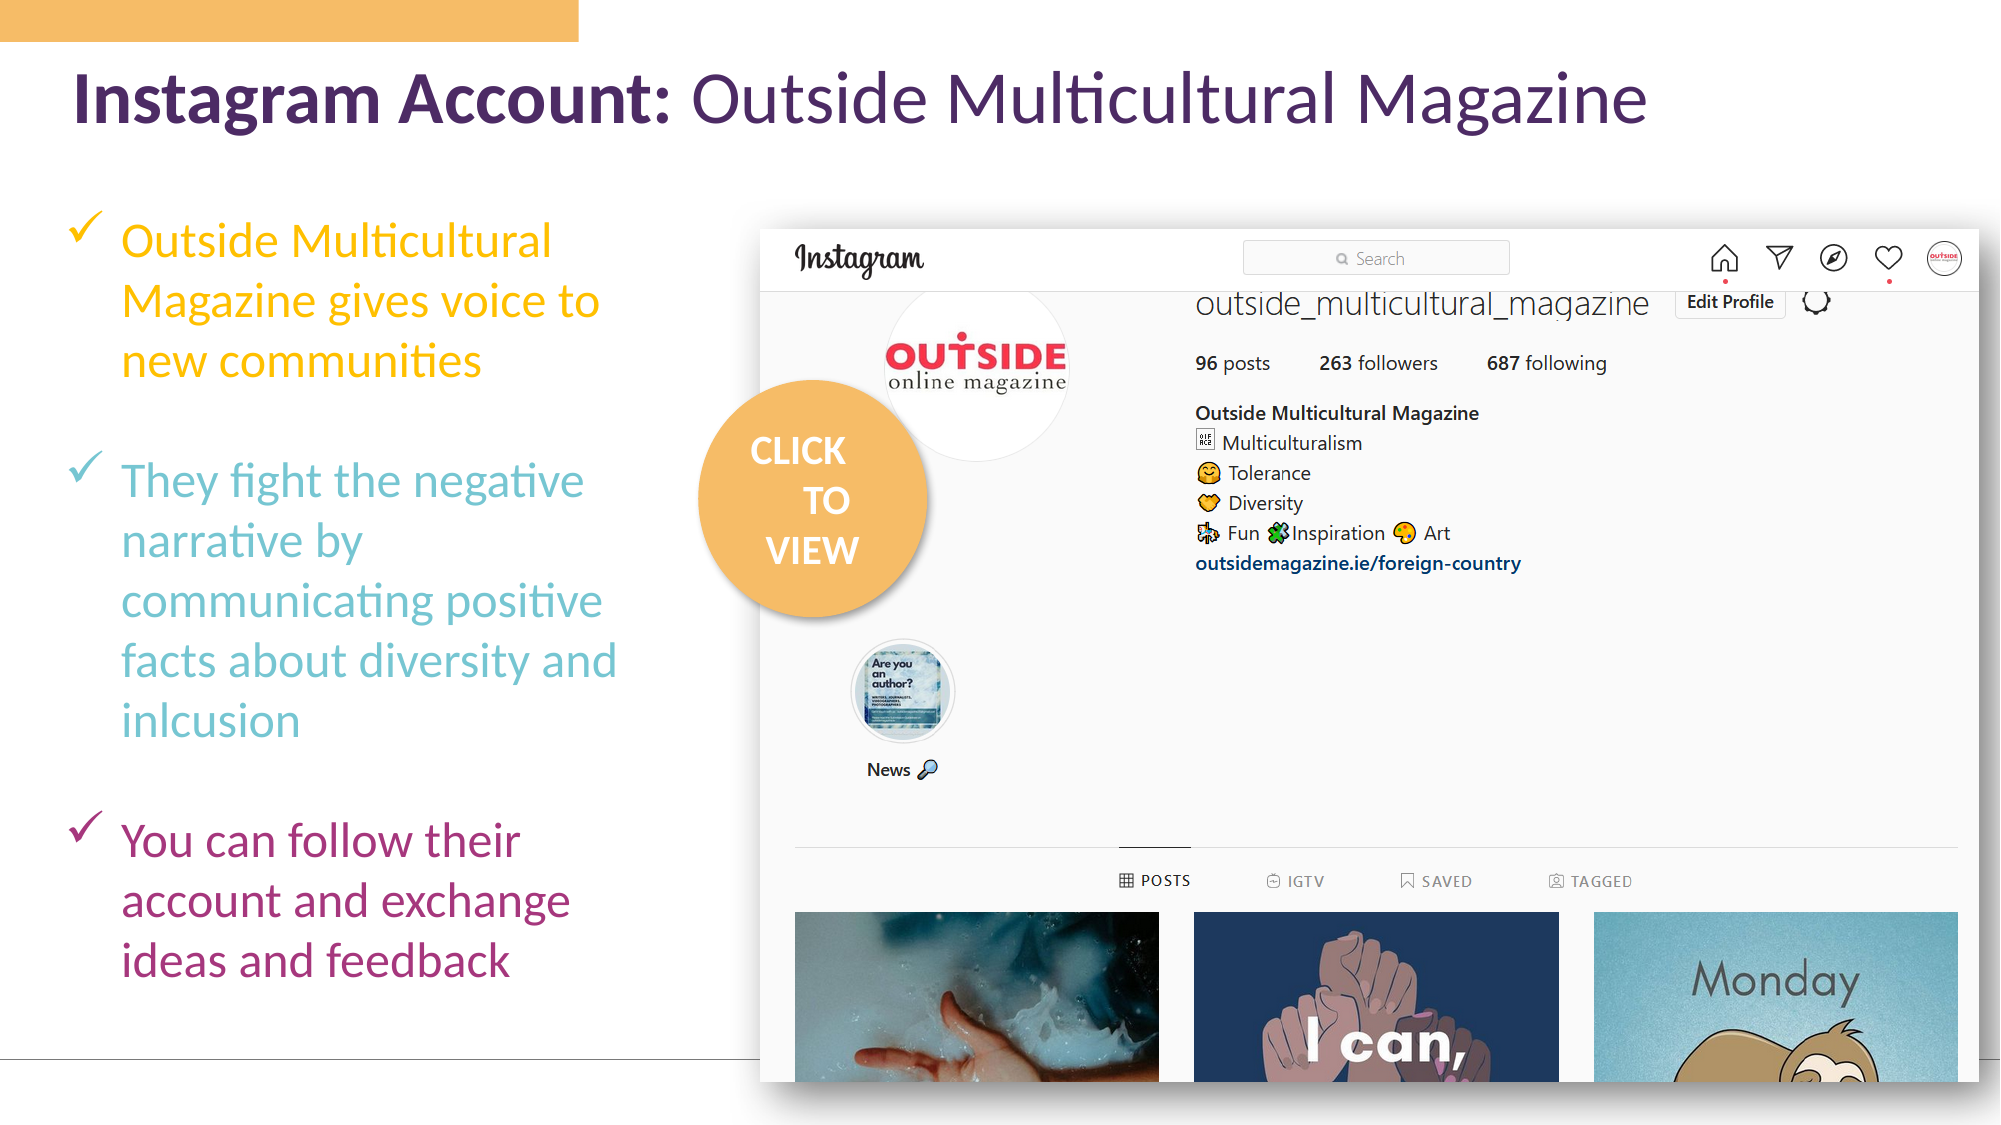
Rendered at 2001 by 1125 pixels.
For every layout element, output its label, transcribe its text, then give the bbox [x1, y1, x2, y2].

text_box Outside Multicultural Magazine gives voice to new communities They fight the negative narrative by communicating positive facts about diversity and inlcusion You can follow their account and exchange ideas and feedback [50, 200, 671, 996]
picture [760, 229, 1979, 1082]
text_box CLICK TO VIEW [698, 393, 760, 604]
list Instagram Account: Outside Multicultural Magazine [57, 51, 1796, 230]
